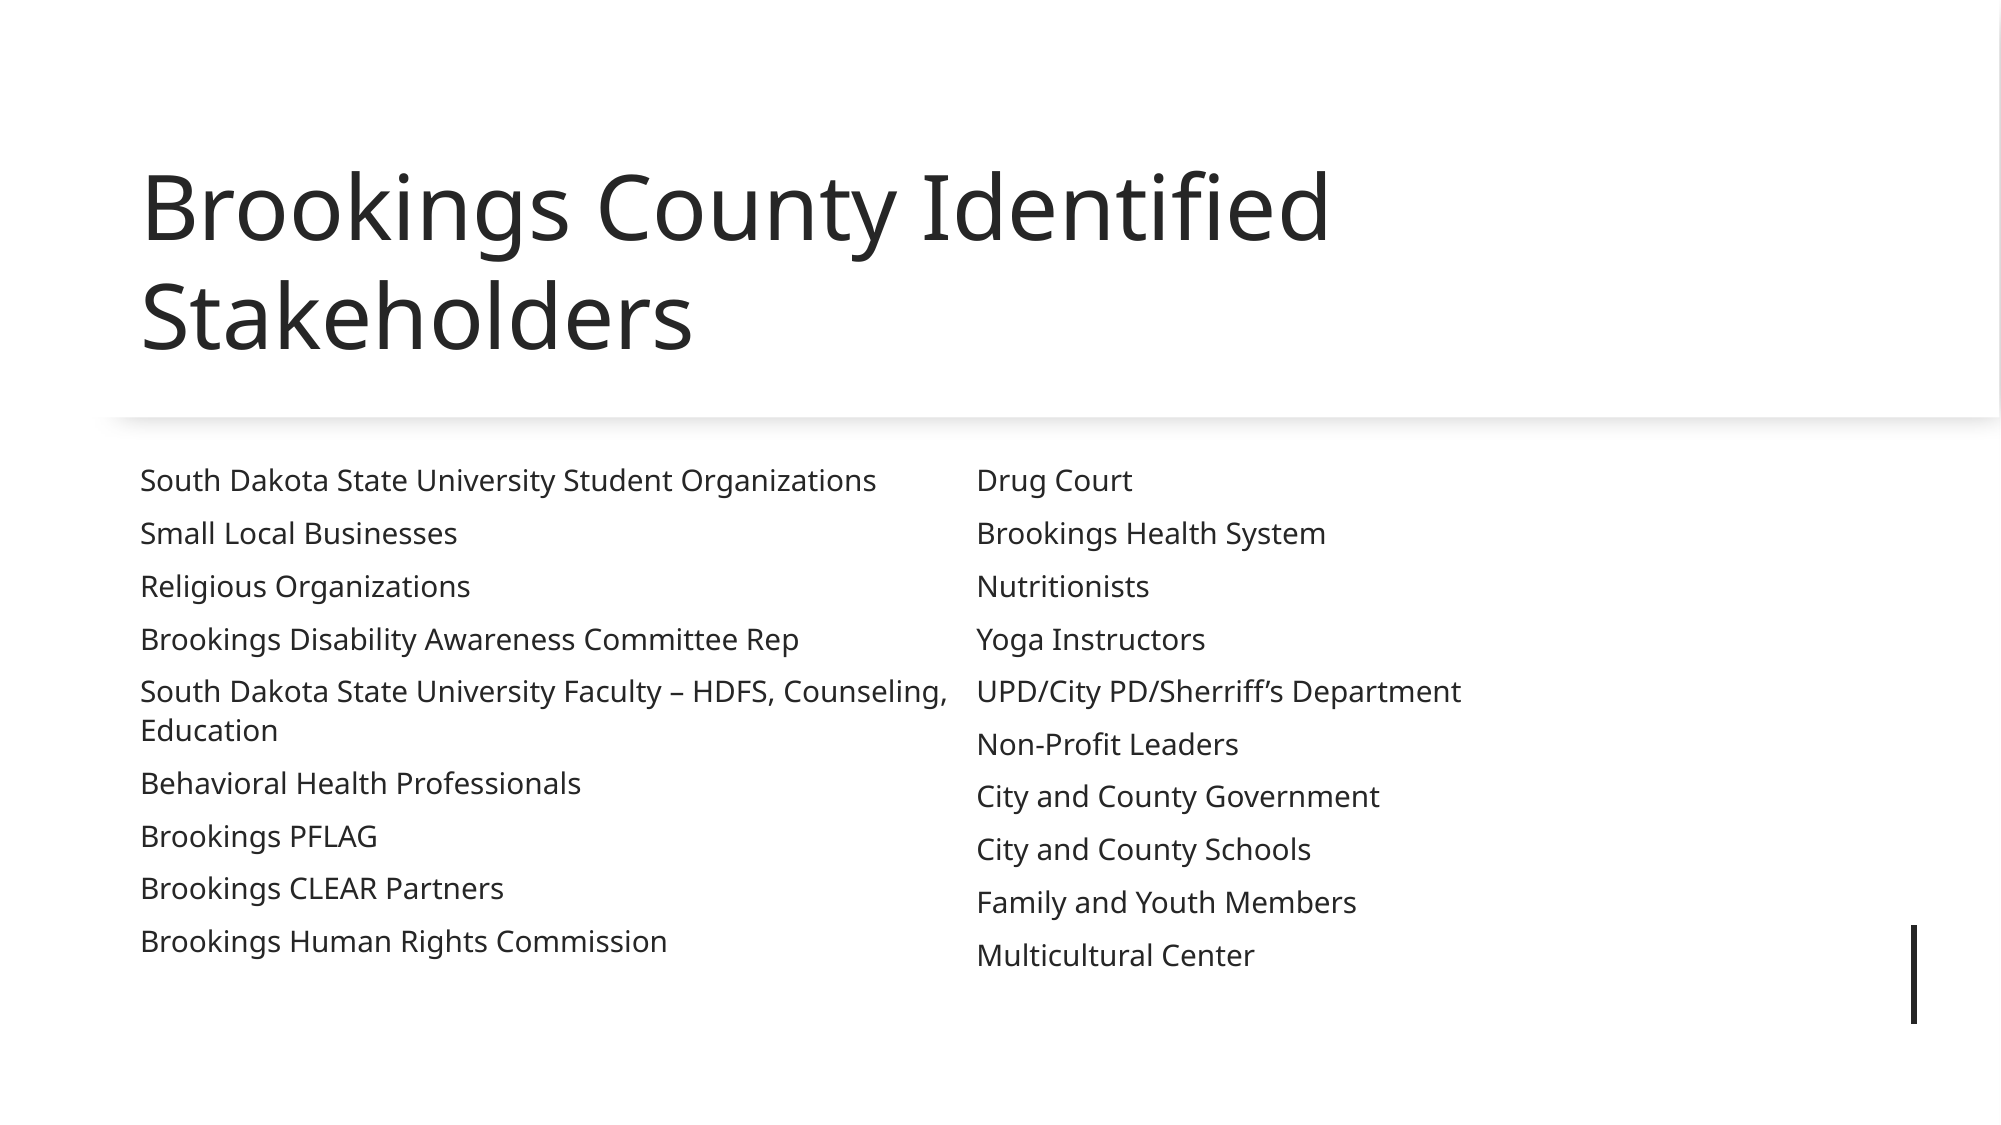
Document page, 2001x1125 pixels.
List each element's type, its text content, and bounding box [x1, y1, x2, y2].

title Brookings County Identified Stakeholders [124, 140, 1828, 376]
list South Dakota State University Student Organizations Small Local Businesses Religious Organizations Brookings Disability Awareness Committee Rep South Dakota State University Faculty – HDFS, Counseling, Education Behavioral Health Professionals Brookings PFLAG Brookings CLEAR Partners Brookings Human Rights Commission Drug Court Brookings Health System Nutritionists Yoga Instructors UPD/City PD/Sherriff’s Department Non-Profit Leaders City and County Government City and County Schools Family and Youth Members Multicultural Center [124, 451, 1828, 987]
